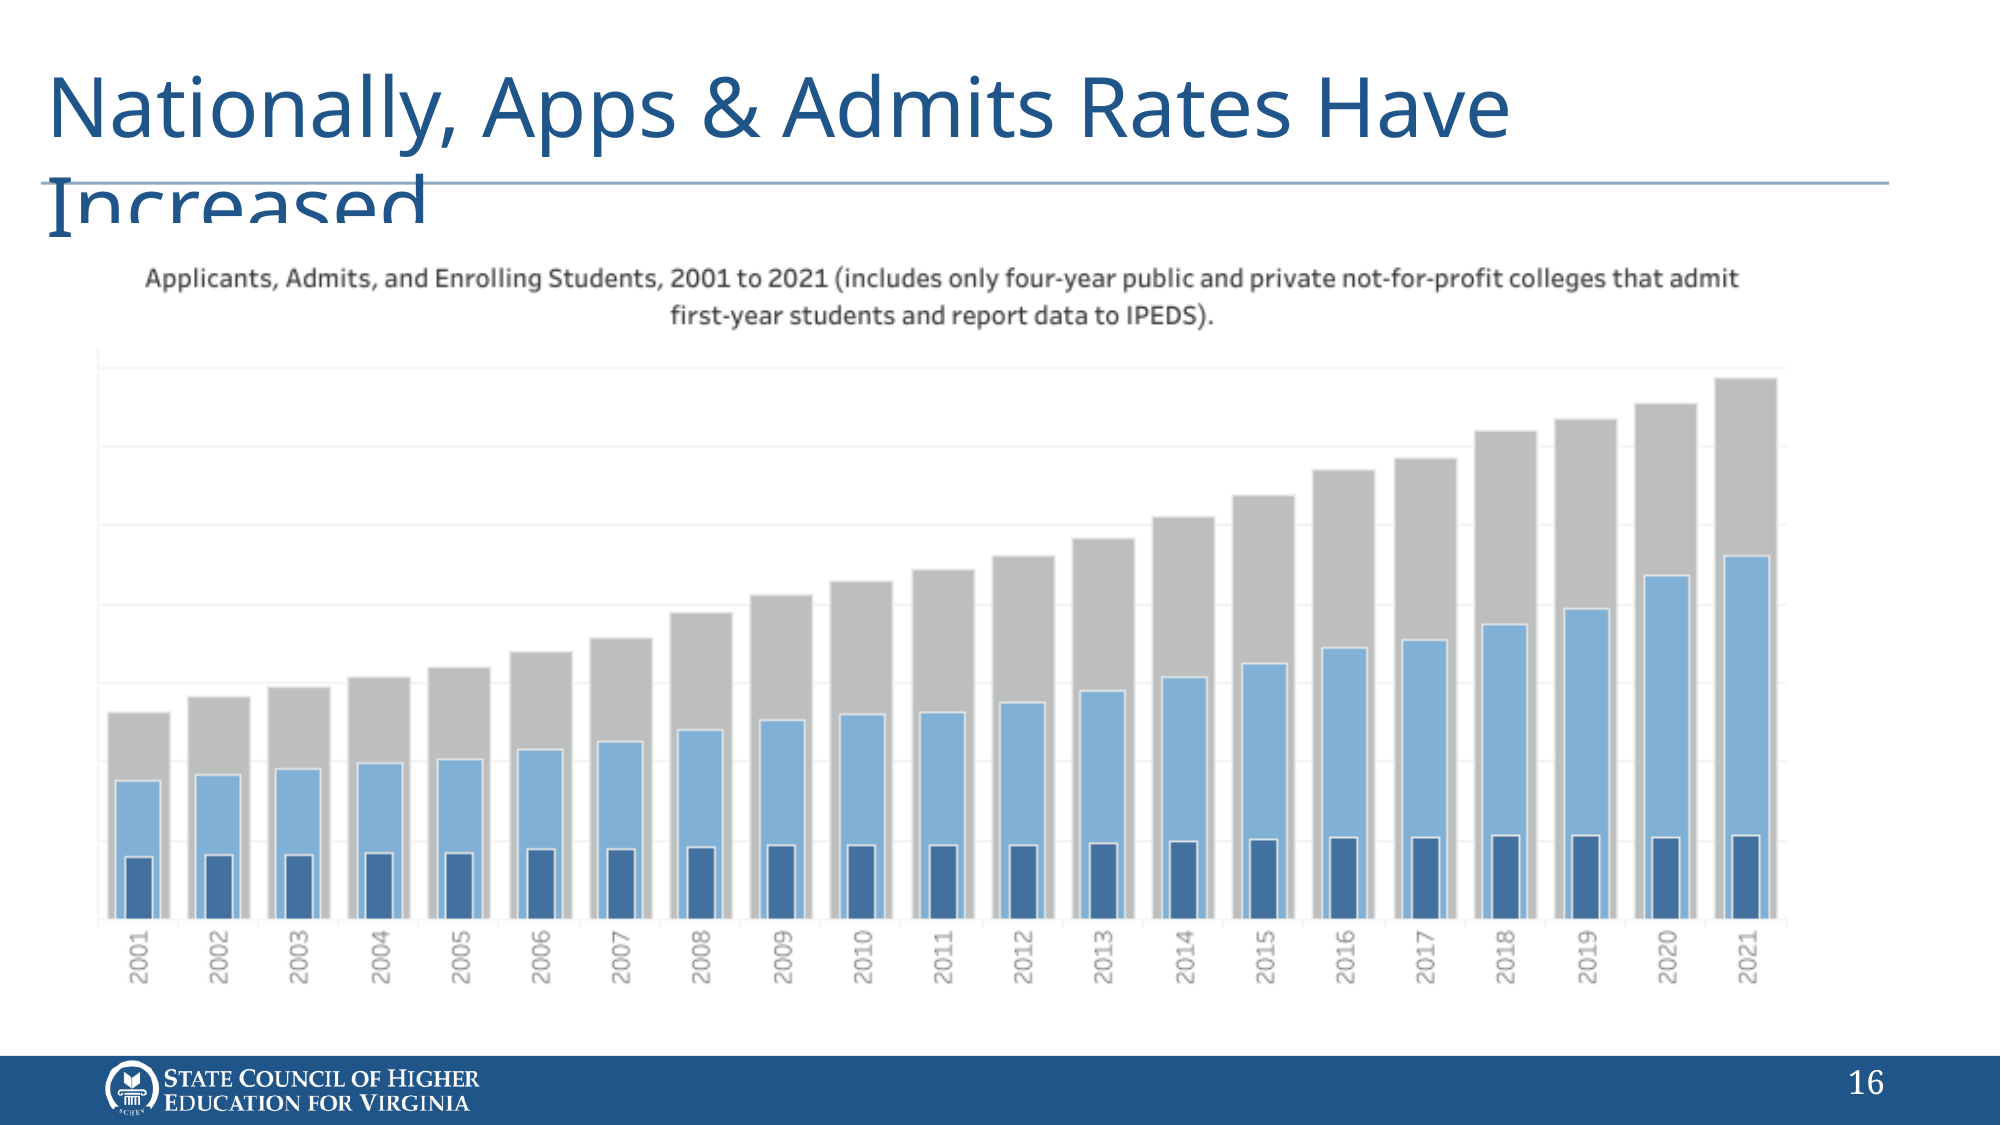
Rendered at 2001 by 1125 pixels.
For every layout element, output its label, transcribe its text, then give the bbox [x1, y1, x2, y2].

picture [99, 1053, 485, 1124]
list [74, 223, 1804, 1011]
slide_number 16 [1433, 1054, 1900, 1114]
title Nationally, Apps & Admits Rates Have Increased [32, 47, 1917, 181]
